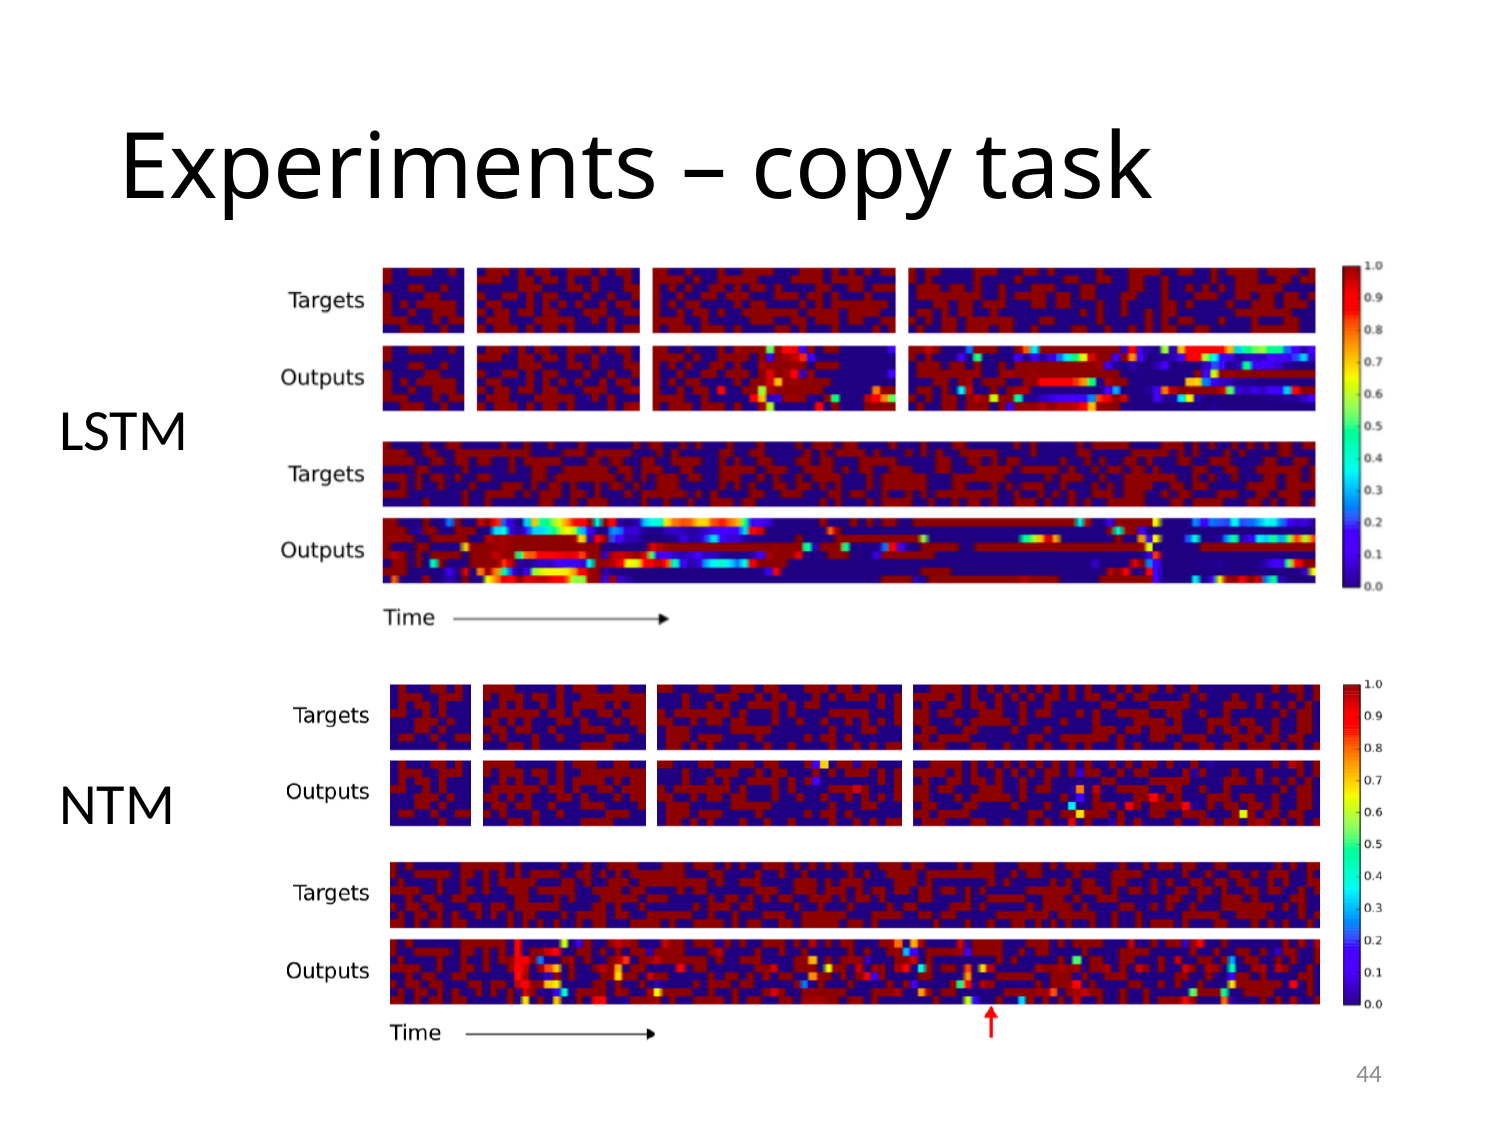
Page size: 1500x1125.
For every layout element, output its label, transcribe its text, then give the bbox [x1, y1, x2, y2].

picture [284, 668, 1397, 1054]
title Experiments – copy task [103, 59, 1397, 278]
picture [271, 236, 1397, 652]
slide_number 44 [1059, 1054, 1397, 1103]
text_box NTM [44, 758, 284, 879]
list LSTM [44, 384, 271, 505]
